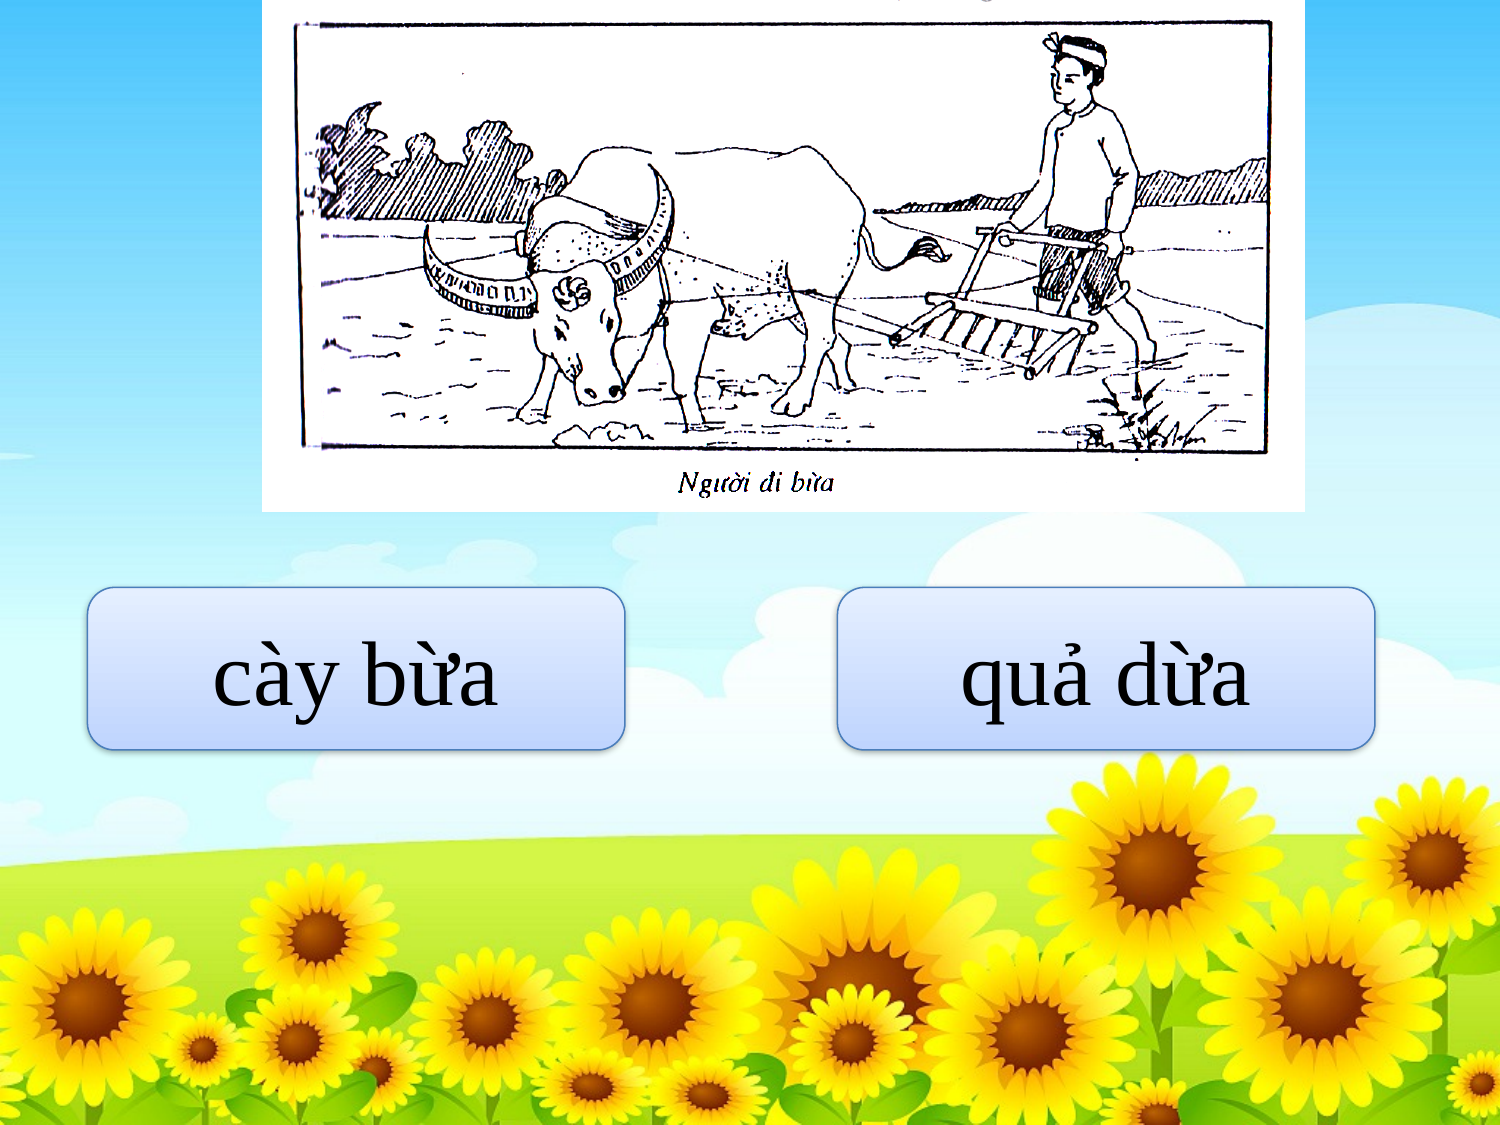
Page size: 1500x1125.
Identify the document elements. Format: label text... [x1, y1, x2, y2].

picture [0, 0, 1500, 1125]
text_box cày bừa [86, 586, 626, 751]
text_box quả dừa [836, 586, 1376, 751]
